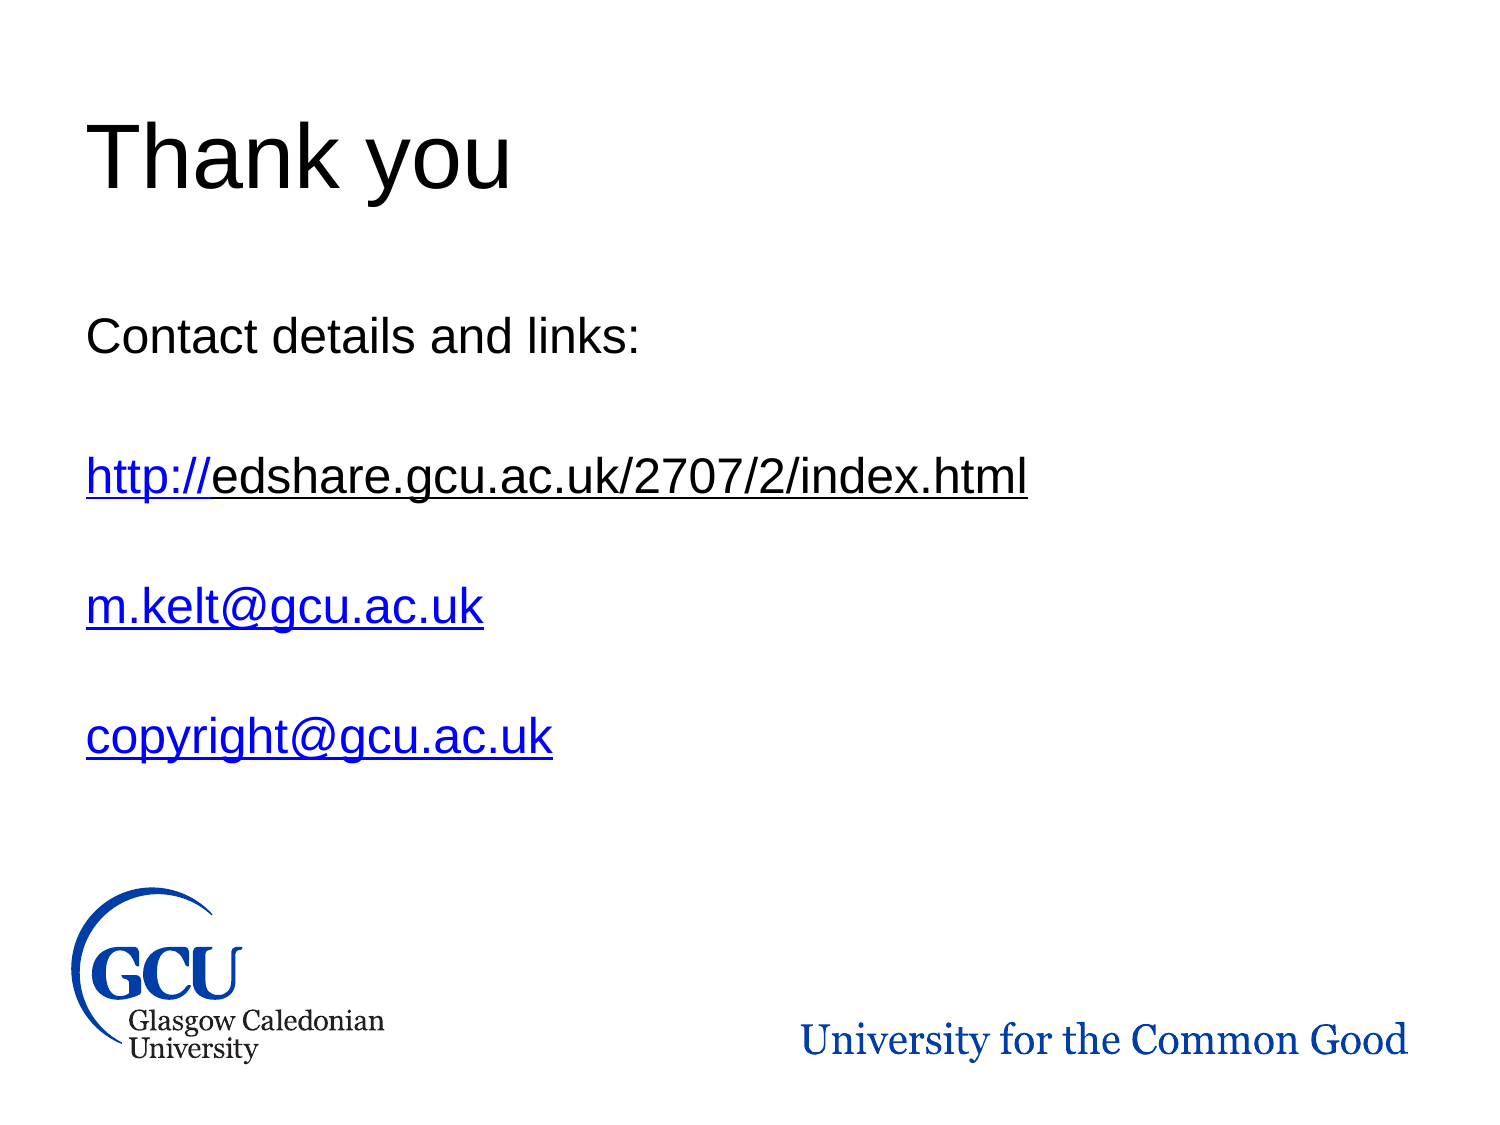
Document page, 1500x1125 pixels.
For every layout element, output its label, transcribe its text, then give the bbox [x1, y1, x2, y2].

list Thank you [70, 90, 1430, 217]
text_box Contact details and links: http://edshare.gcu.ac.uk/2707/2/index.html m.kelt@gcu.ac.uk copyright@gcu.ac.uk [70, 296, 1430, 772]
